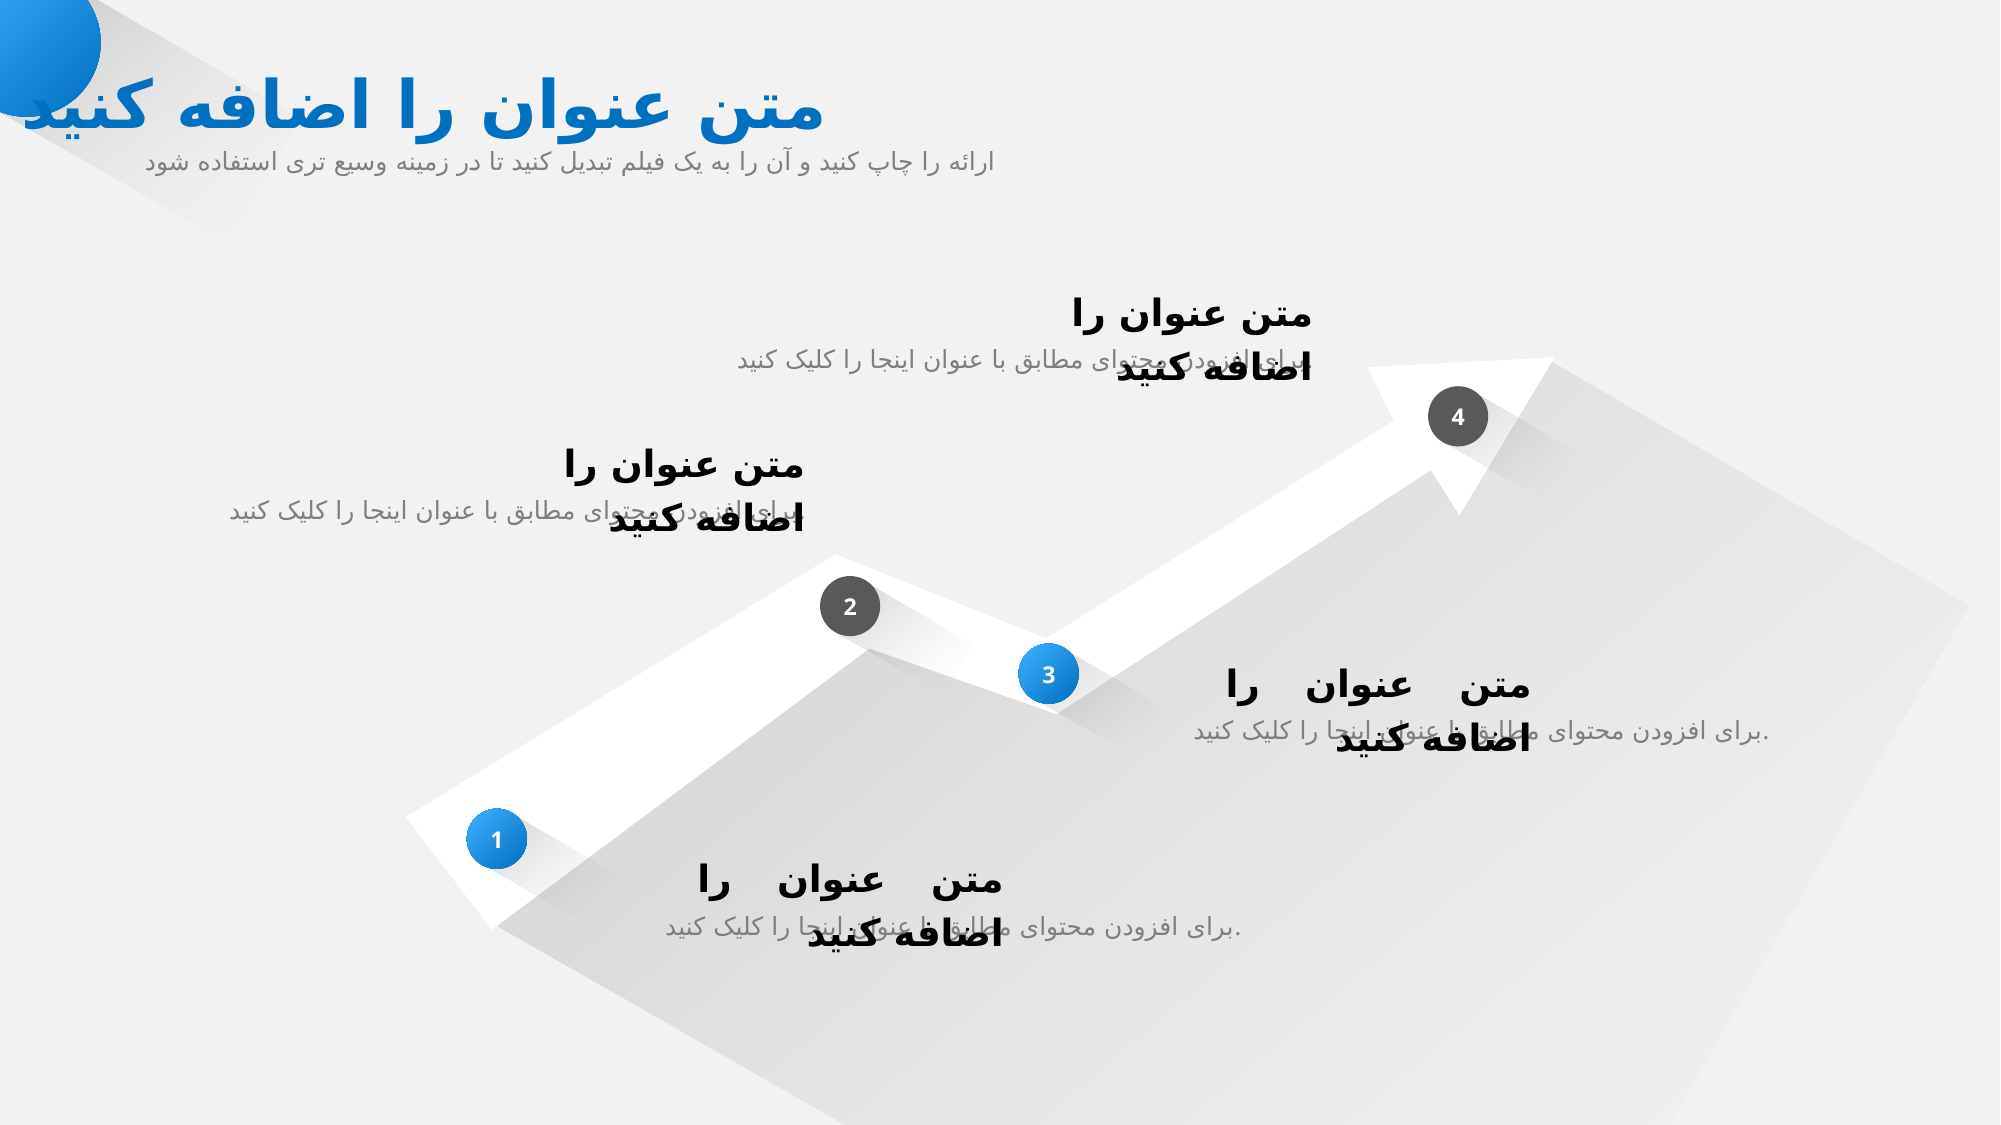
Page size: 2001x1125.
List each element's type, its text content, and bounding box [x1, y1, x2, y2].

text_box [708, 272, 1328, 382]
text_box [1448, 394, 1579, 505]
text_box [488, 816, 621, 929]
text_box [1178, 643, 1798, 753]
text_box [405, 357, 1555, 930]
text_box 3 [1017, 642, 1080, 705]
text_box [650, 838, 1270, 949]
text_box [1042, 649, 1169, 761]
text_box [496, 360, 1970, 1125]
text_box 2 [819, 574, 882, 638]
text_box [842, 584, 974, 696]
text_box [0, 0, 282, 185]
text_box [201, 423, 820, 534]
text_box 1 [465, 807, 529, 870]
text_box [129, 54, 1074, 182]
text_box 4 [1427, 385, 1490, 448]
